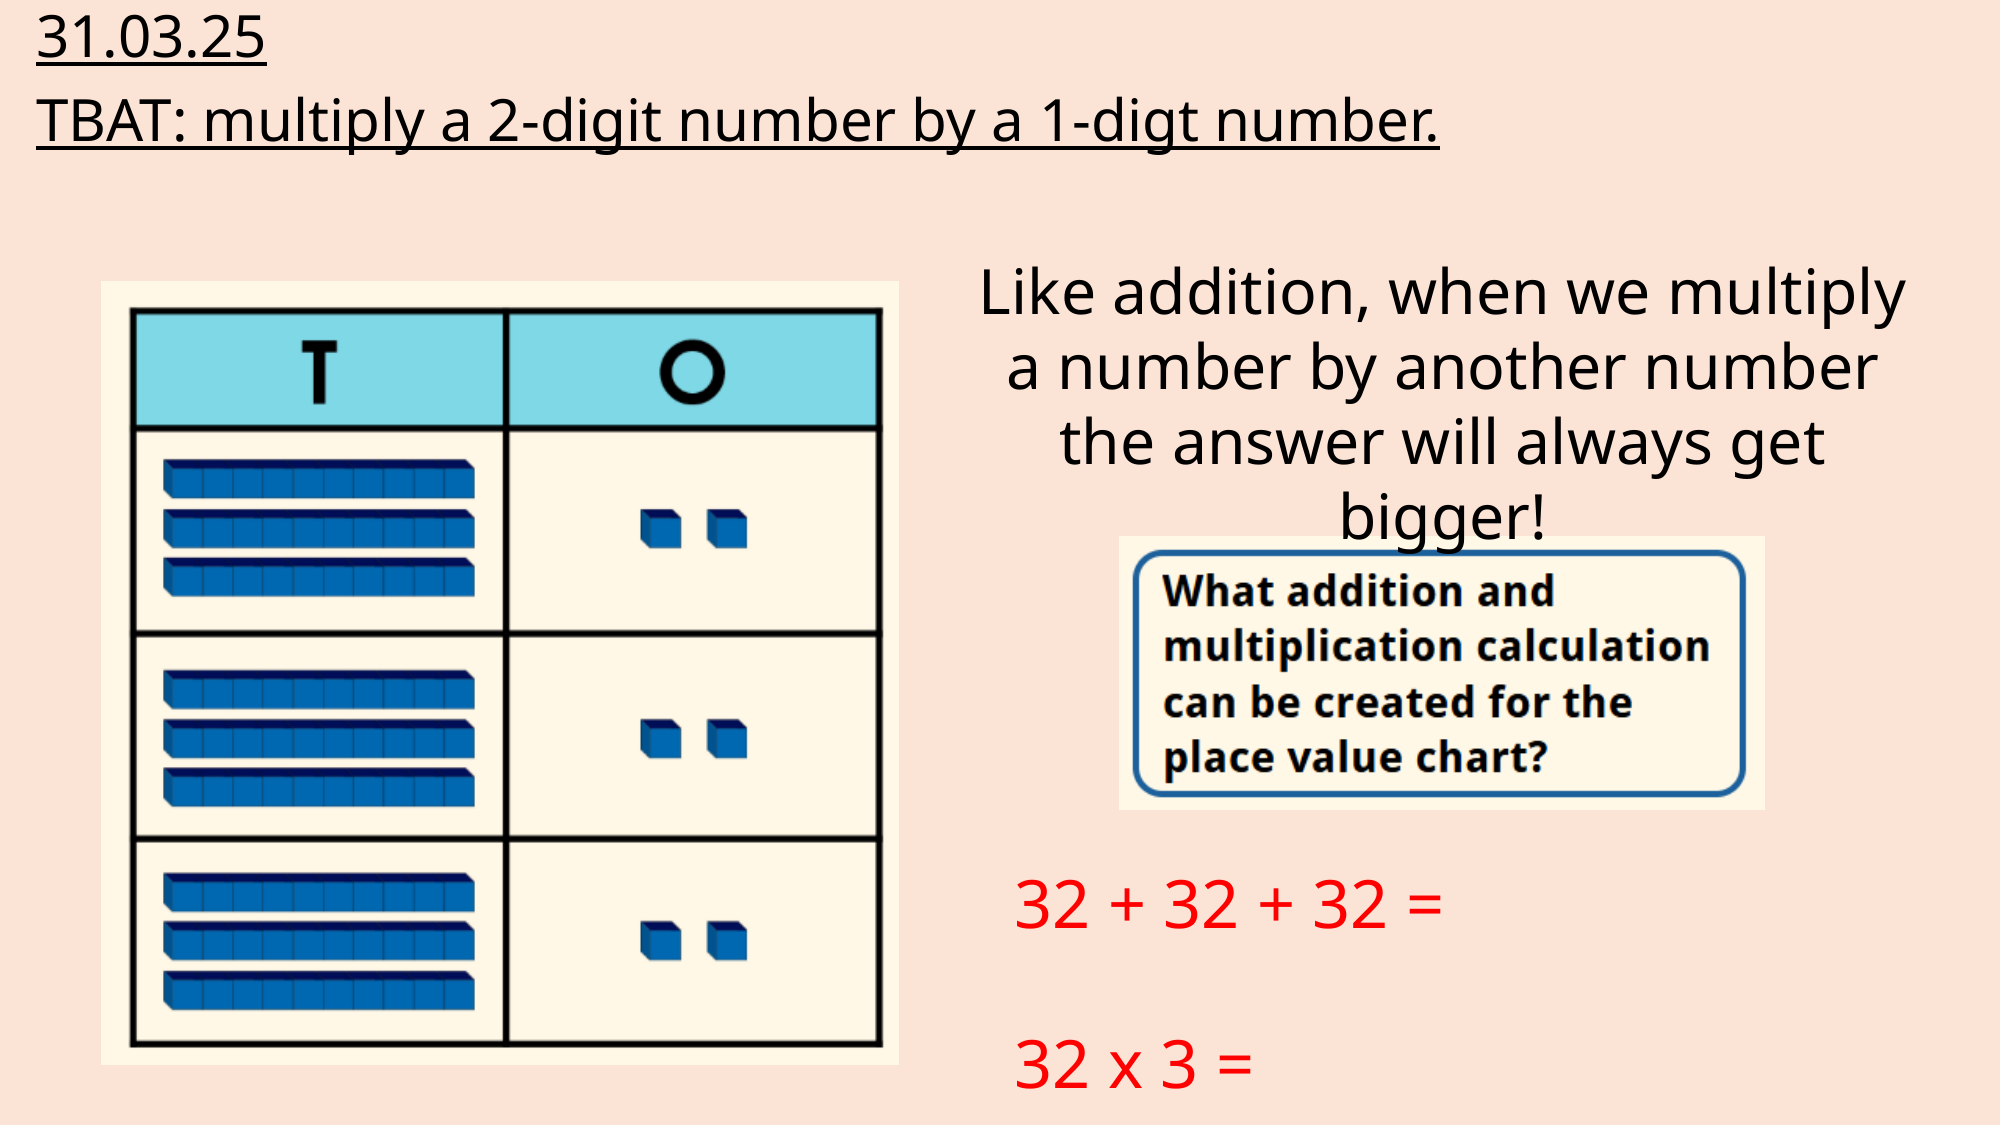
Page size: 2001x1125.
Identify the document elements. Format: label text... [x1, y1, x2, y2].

text_box Like addition, when we multiply a number by another number the answer will always get bigger! [959, 244, 1926, 560]
picture [1118, 535, 1766, 811]
picture [100, 280, 899, 1065]
subtitle 31.03.25 TBAT: multiply a 2-digit number by a 1-digt number. [21, 0, 2000, 709]
text_box 32 + 32 + 32 = 32 x 3 = [999, 854, 1851, 1109]
